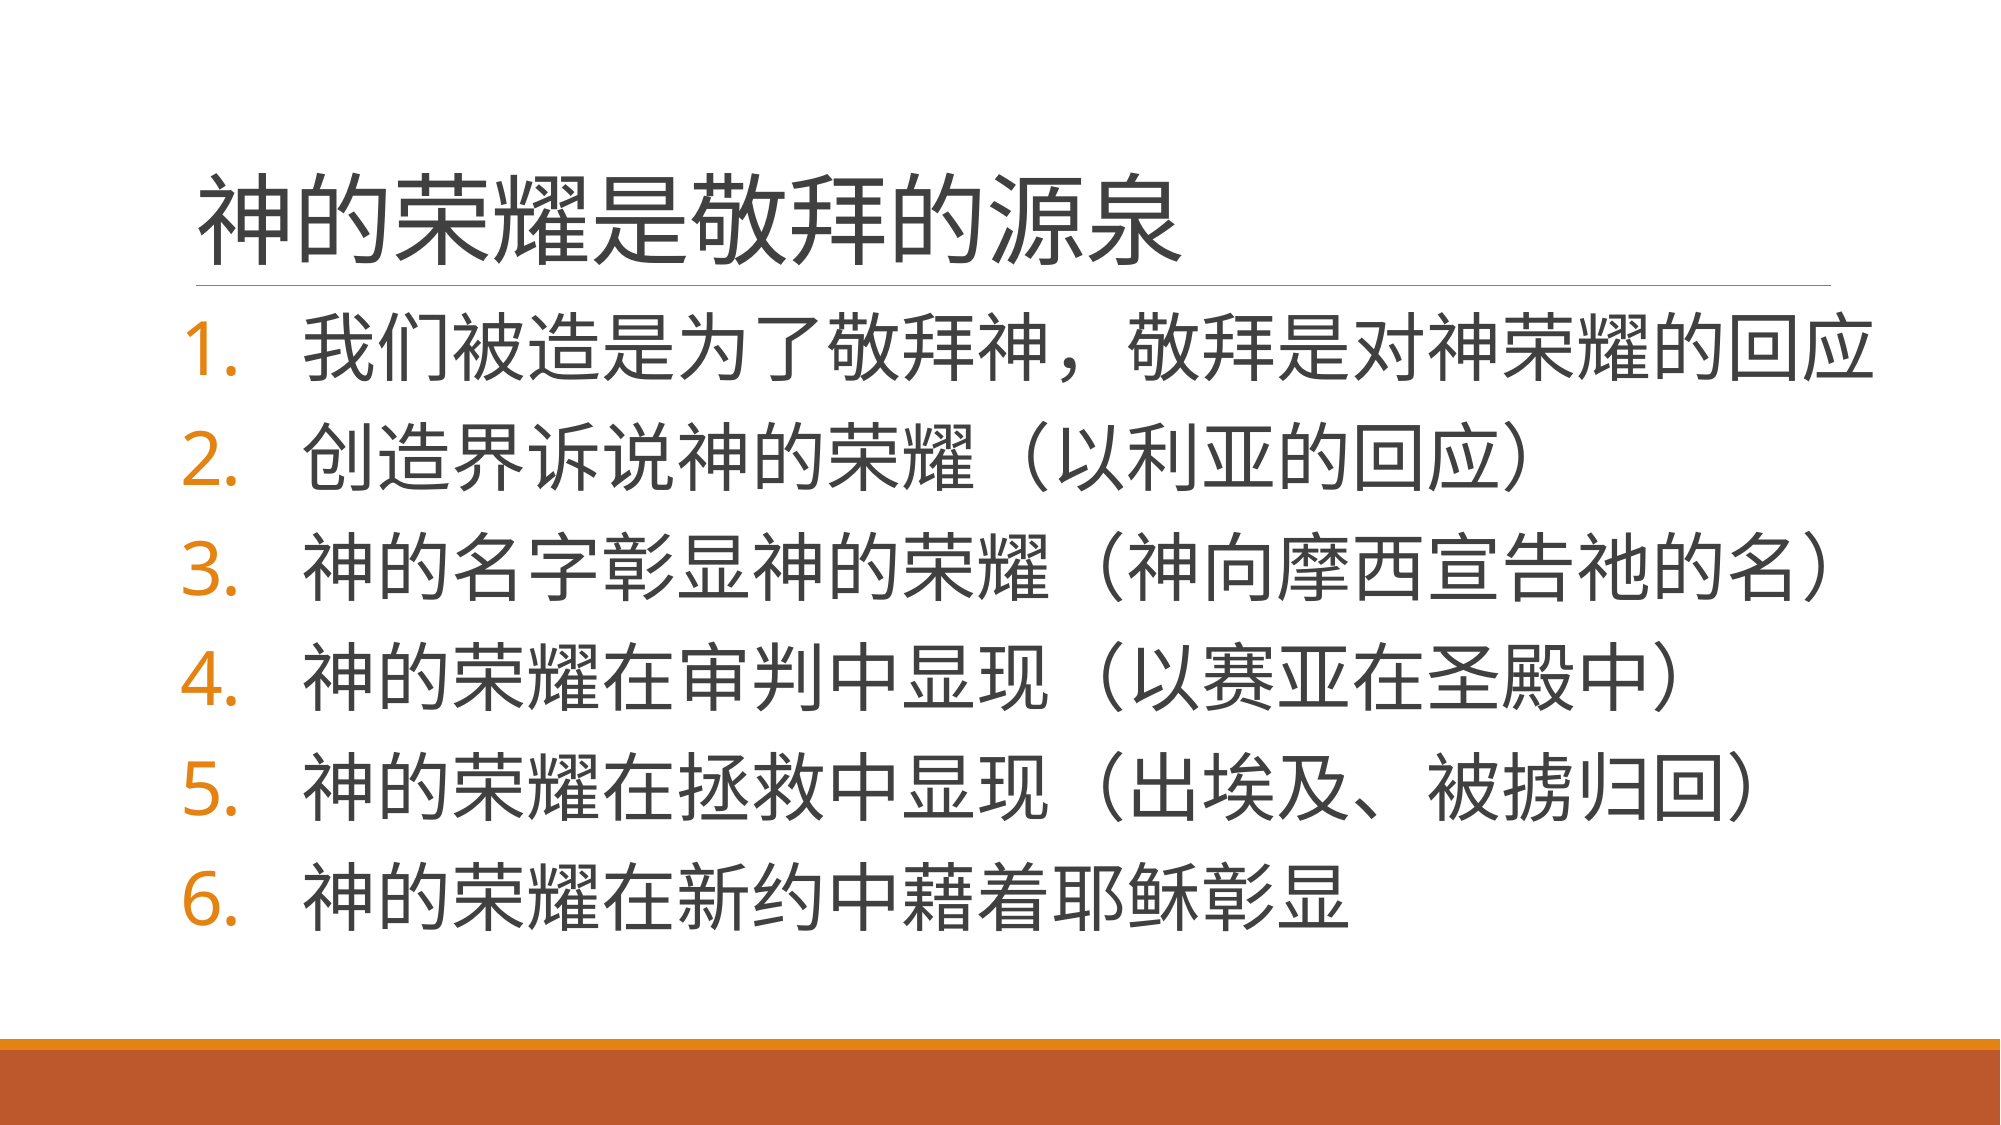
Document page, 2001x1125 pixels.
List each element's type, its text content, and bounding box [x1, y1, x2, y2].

title 神的荣耀是敬拜的源泉 [180, 47, 1830, 285]
list 我们被造是为了敬拜神，敬拜是对神荣耀的回应 创造界诉说神的荣耀（以利亚的回应） 神的名字彰显神的荣耀（神向摩西宣告祂的名） 神的荣耀在审判中显现（以赛亚在圣殿中） 神的荣耀在拯救中显现（出埃及、被掳归回） 神的荣耀在新约中藉着耶稣彰显 [180, 302, 1941, 963]
